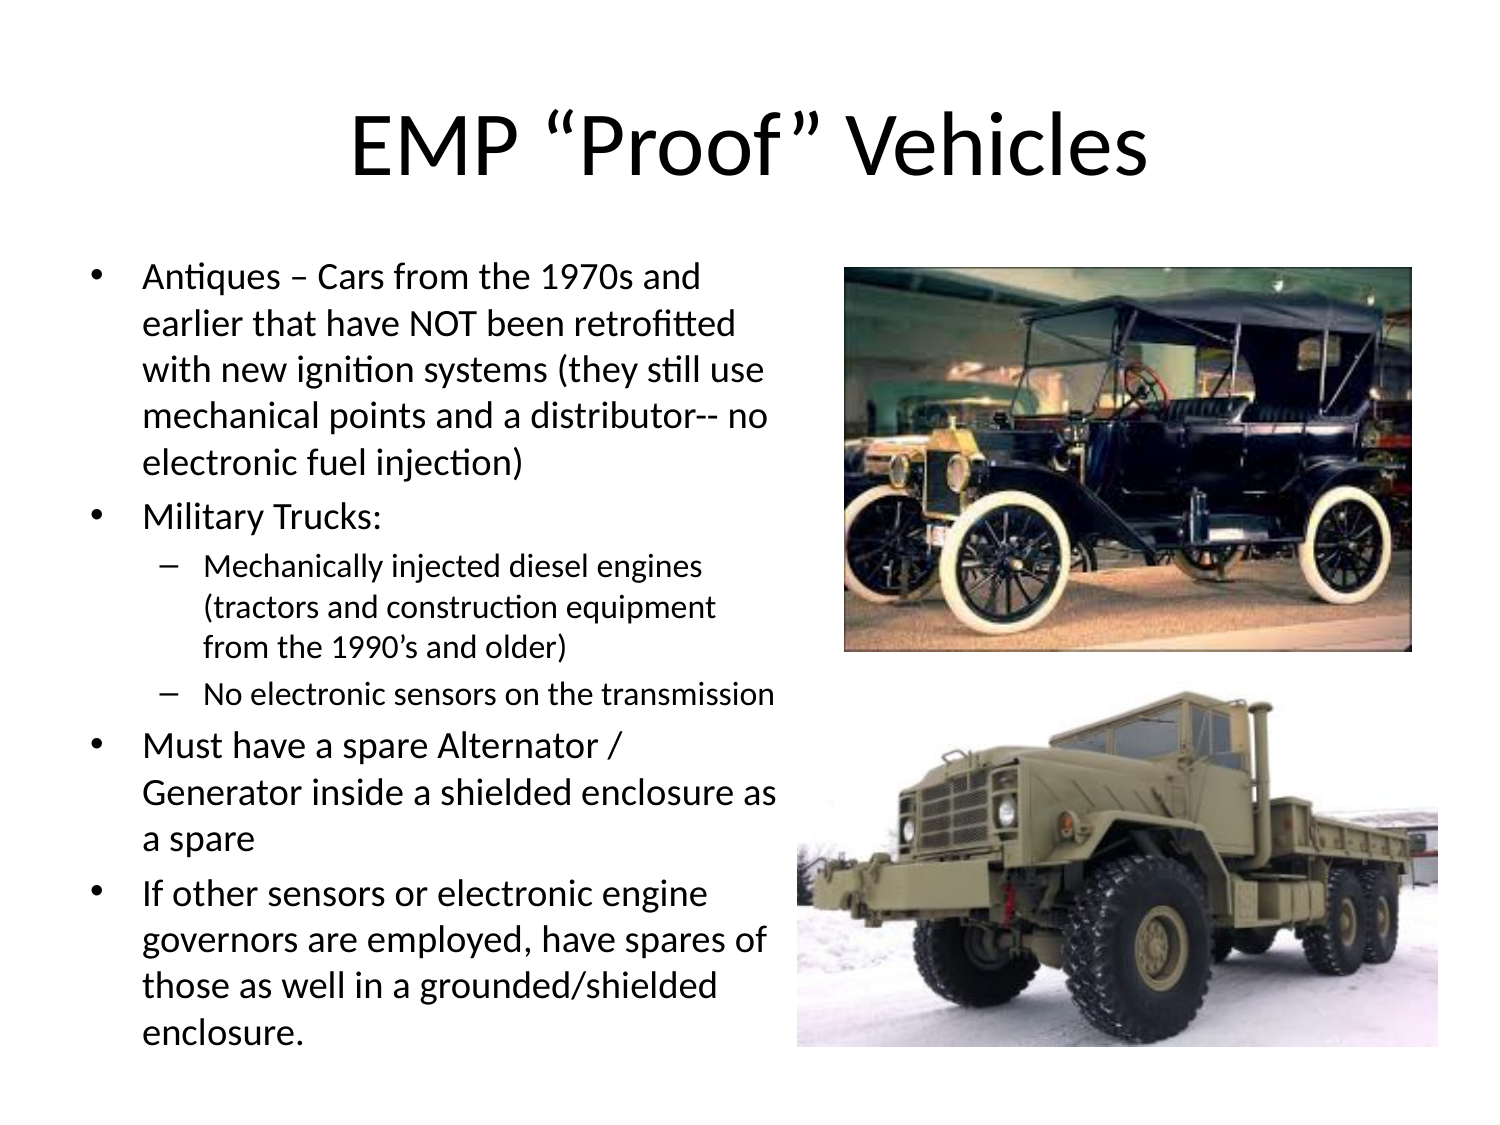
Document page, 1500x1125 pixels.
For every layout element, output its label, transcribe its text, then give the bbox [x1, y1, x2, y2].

title EMP “Proof” Vehicles [75, 45, 1425, 233]
picture [796, 668, 1438, 1048]
list Antiques – Cars from the 1970s and earlier that have NOT been retrofitted with new ignition systems (they still use mechanical points and a distributor-- no electronic fuel injection) Military Trucks: Mechanically injected diesel engines (tractors and construction equipment from the 1990’s and older) No electronic sensors on the transmission Must have a spare Alternator / Generator inside a shielded enclosure as a spare If other sensors or electronic engine governors are employed, have spares of those as well in a grounded/shielded enclosure. [75, 243, 798, 1125]
picture [844, 266, 1412, 652]
